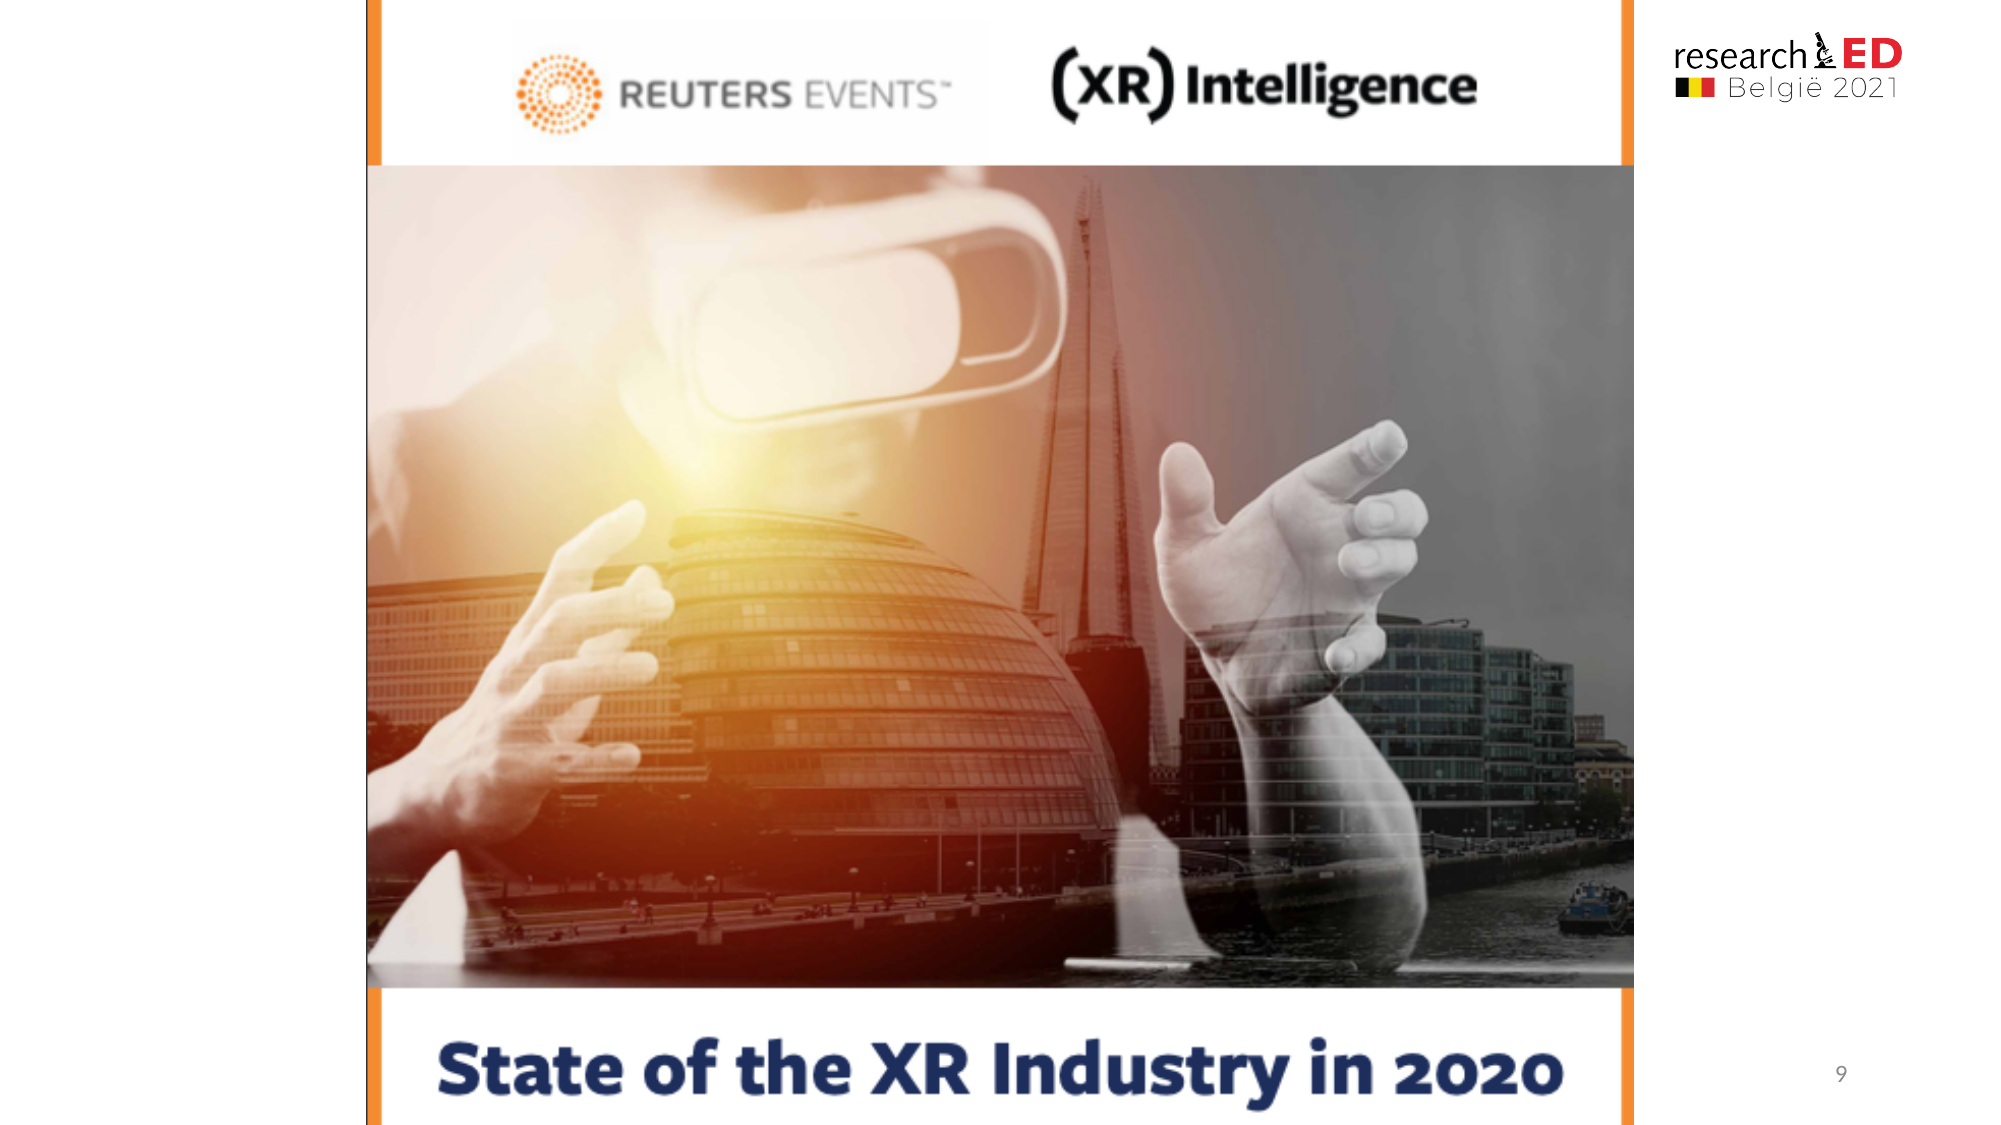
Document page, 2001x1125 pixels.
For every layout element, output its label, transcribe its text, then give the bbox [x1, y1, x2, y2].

picture [366, 0, 1634, 1125]
picture [1675, 32, 1902, 105]
slide_number 9 [1634, 1042, 1863, 1103]
